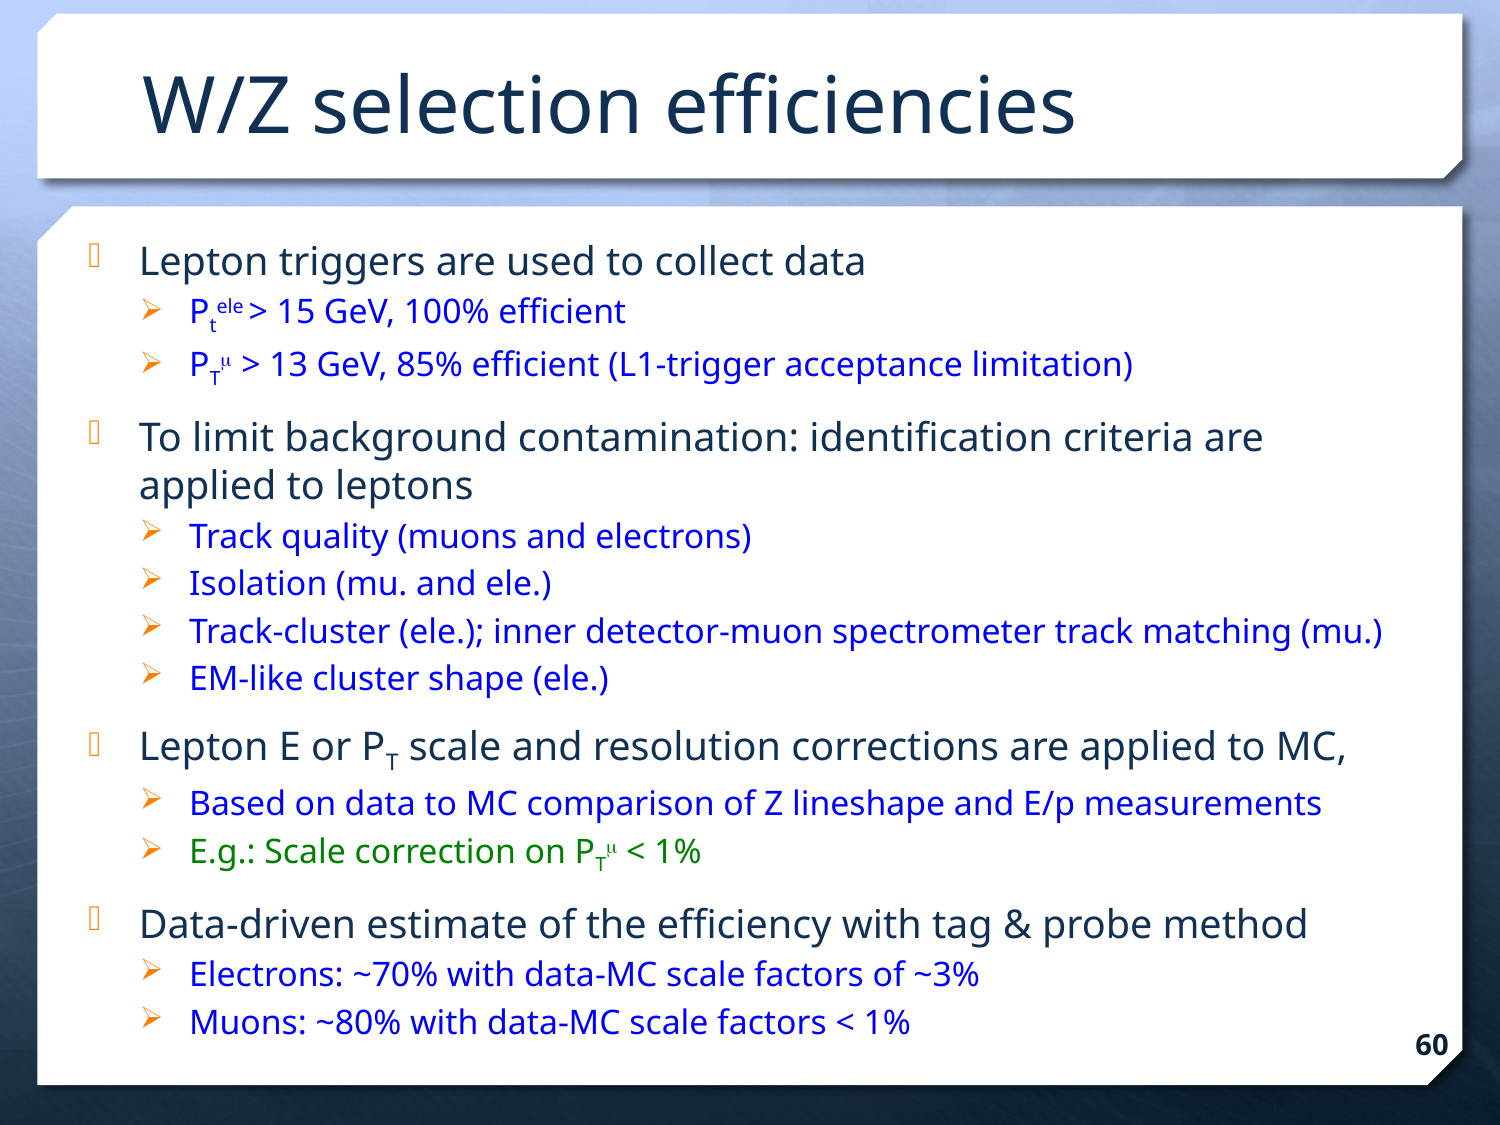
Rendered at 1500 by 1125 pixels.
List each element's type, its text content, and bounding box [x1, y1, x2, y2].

title W/Z selection efficiencies [127, 32, 1372, 157]
slide_number 60 [1388, 1016, 1476, 1077]
list Lepton triggers are used to collect data Ptele > 15 GeV, 100% efficient PTm > 13 GeV, 85% efficient (L1-trigger acceptance limitation) To limit background contamination: identification criteria are applied to leptons Track quality (muons and electrons) Isolation (mu. and ele.) Track-cluster (ele.); inner detector-muon spectrometer track matching (mu.) EM-like cluster shape (ele.) Lepton E or PT scale and resolution corrections are applied to MC, Based on data to MC comparison of Z lineshape and E/p measurements E.g.: Scale correction on PTm < 1% Data-driven estimate of the efficiency with tag & probe method Electrons: ~70% with data-MC scale factors of ~3% Muons: ~80% with data-MC scale factors < 1% [73, 227, 1423, 1098]
